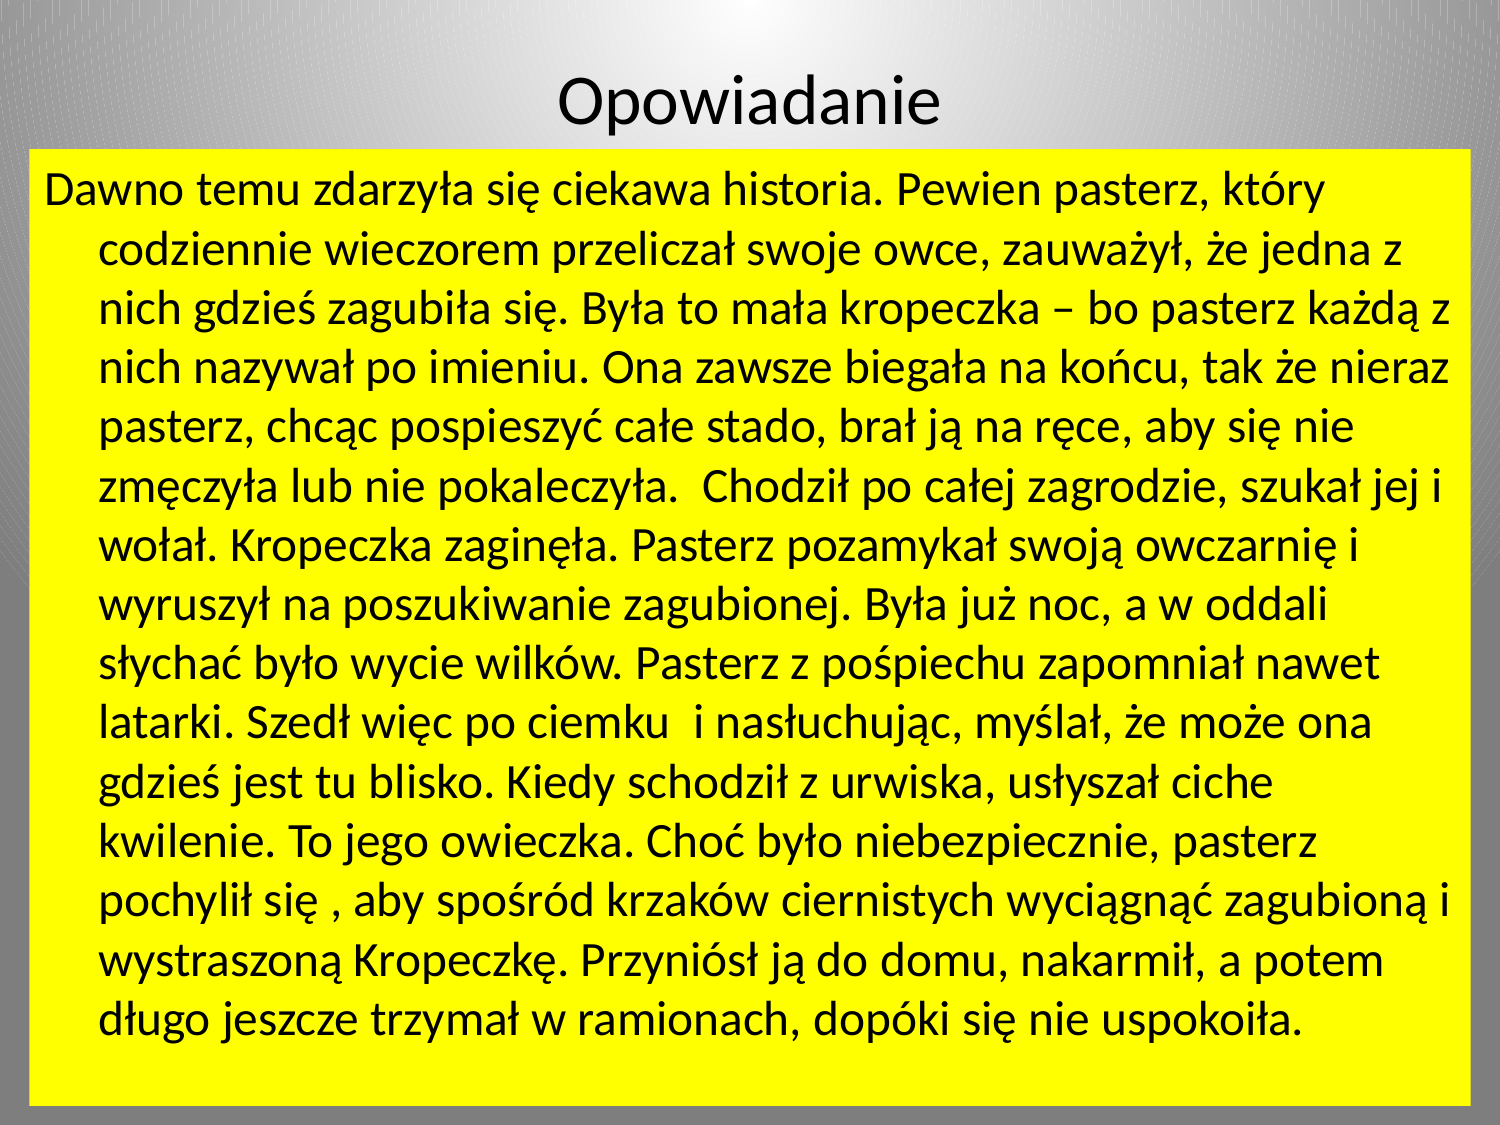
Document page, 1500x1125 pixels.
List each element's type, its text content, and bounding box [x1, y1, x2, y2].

list Dawno temu zdarzyła się ciekawa historia. Pewien pasterz, który codziennie wieczorem przeliczał swoje owce, zauważył, że jedna z nich gdzieś zagubiła się. Była to mała kropeczka – bo pasterz każdą z nich nazywał po imieniu. Ona zawsze biegała na końcu, tak że nieraz pasterz, chcąc pospieszyć całe stado, brał ją na ręce, aby się nie zmęczyła lub nie pokaleczyła. Chodził po całej zagrodzie, szukał jej i wołał. Kropeczka zaginęła. Pasterz pozamykał swoją owczarnię i wyruszył na poszukiwanie zagubionej. Była już noc, a w oddali słychać było wycie wilków. Pasterz z pośpiechu zapomniał nawet latarki. Szedł więc po ciemku i nasłuchując, myślał, że może ona gdzieś jest tu blisko. Kiedy schodził z urwiska, usłyszał ciche kwilenie. To jego owieczka. Choć było niebezpiecznie, pasterz pochylił się , aby spośród krzaków ciernistych wyciągnąć zagubioną i wystraszoną Kropeczkę. Przyniósł ją do domu, nakarmił, a potem długo jeszcze trzymał w ramionach, dopóki się nie uspokoiła. [29, 149, 1471, 1106]
title Opowiadanie [75, 45, 1425, 149]
